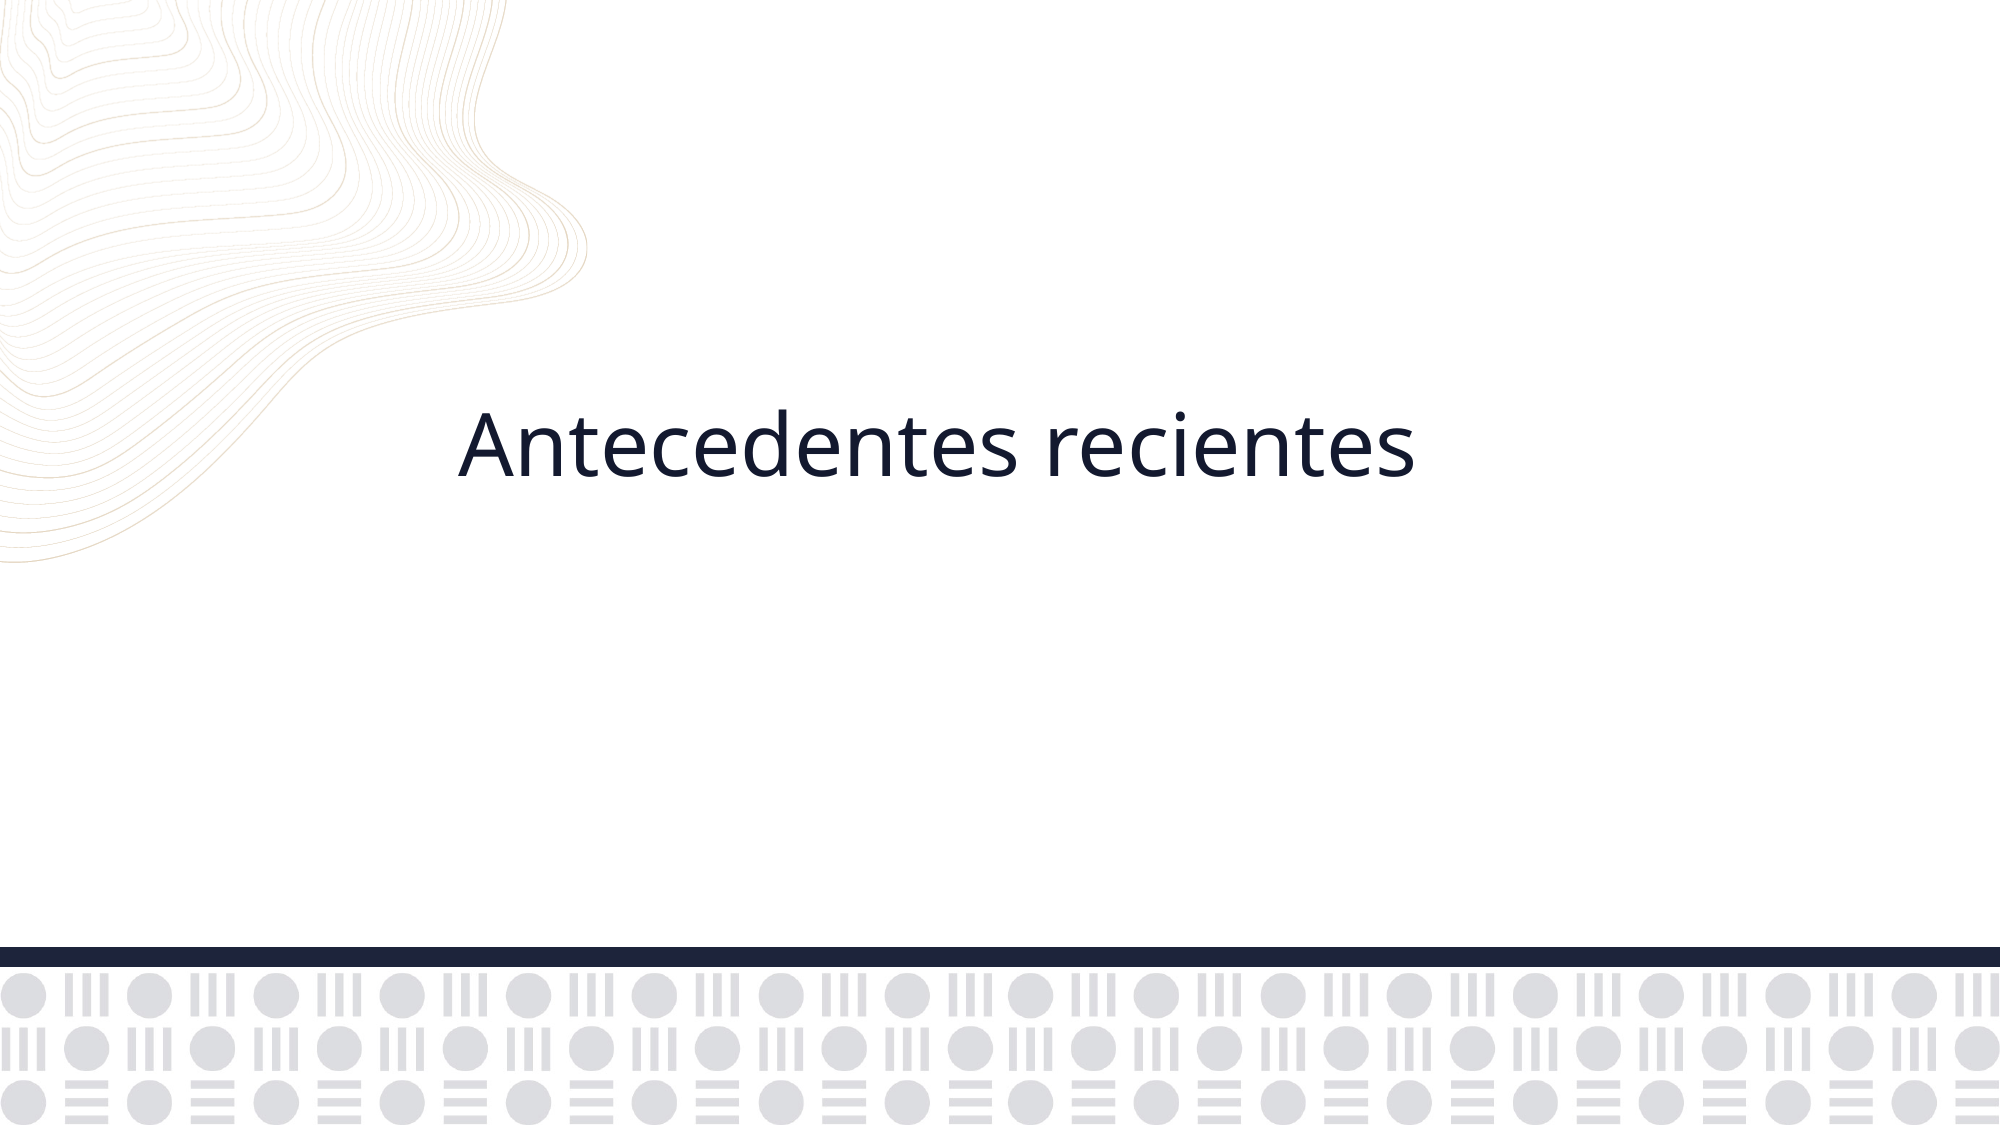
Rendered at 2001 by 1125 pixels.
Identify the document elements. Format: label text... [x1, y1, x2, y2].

picture [0, 967, 2000, 1125]
title Antecedentes recientes [588, 397, 1433, 503]
text_box [0, 946, 2000, 967]
picture [0, 0, 588, 563]
